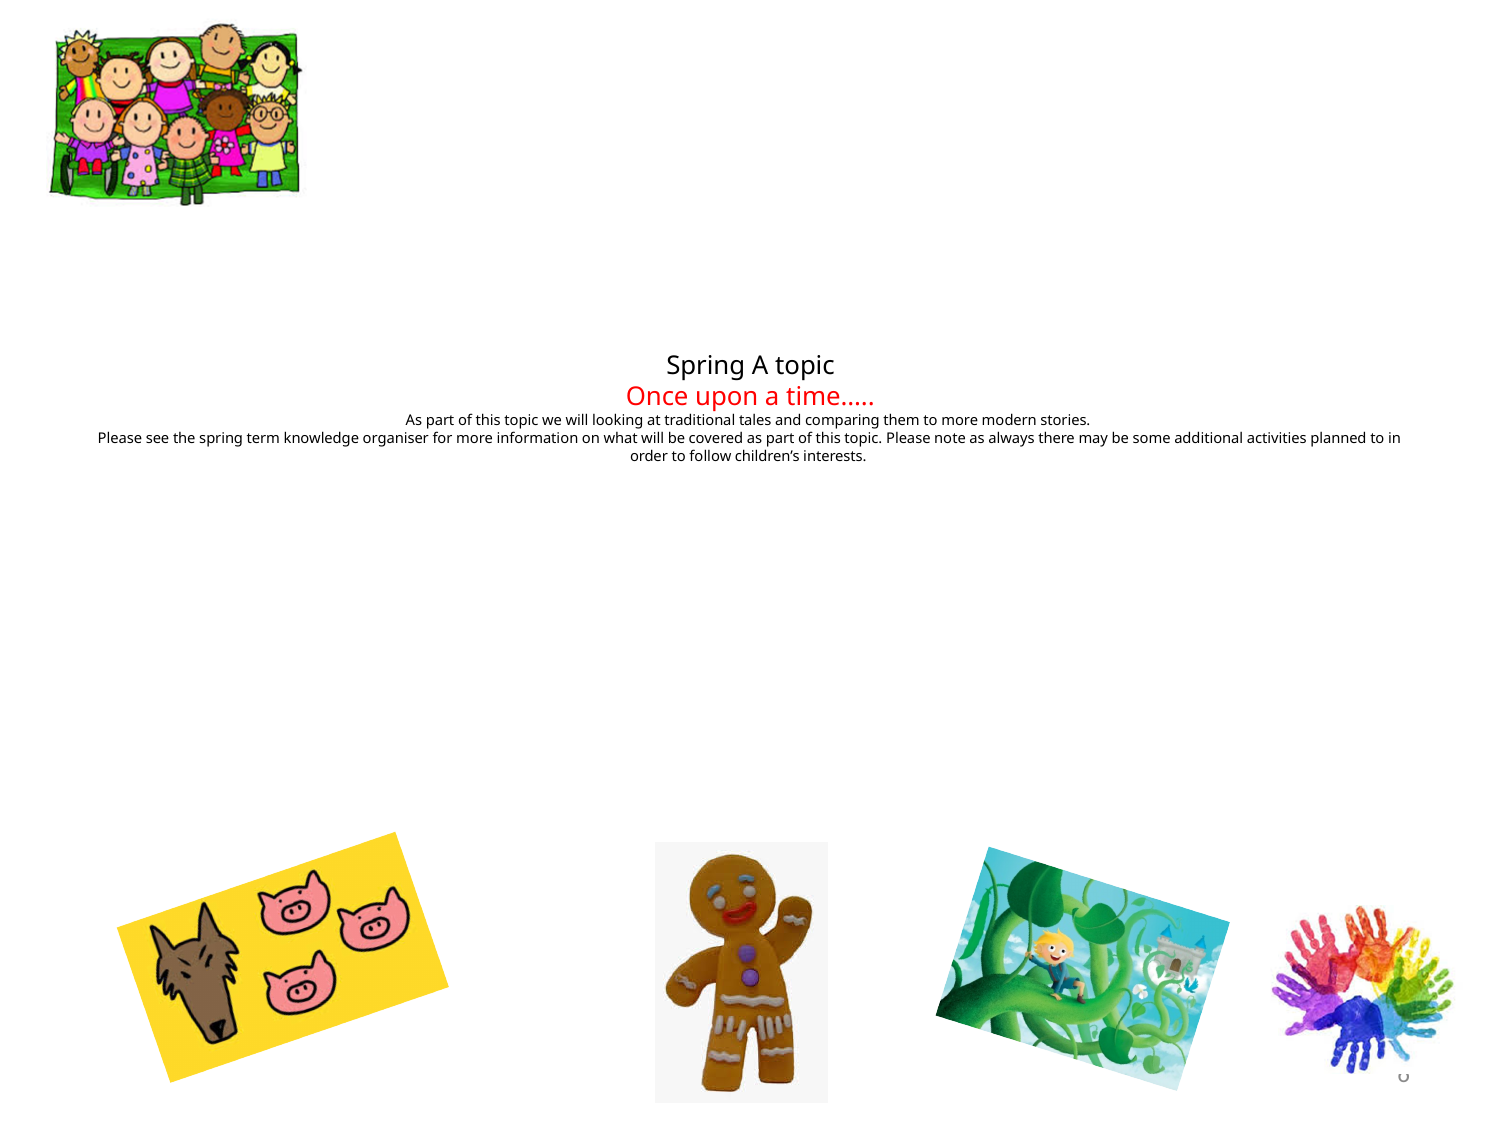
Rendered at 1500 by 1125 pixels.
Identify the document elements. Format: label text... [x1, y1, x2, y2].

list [1224, 904, 1500, 1075]
picture [117, 832, 448, 1082]
title Spring A topic Once upon a time….. As part of this topic we will looking at traditional tales and comparing them to more modern stories. Please see the spring term knowledge organiser for more information on what will be covered as part of this topic. Please note as always there may be some additional activities planned to in order to follow children’s interests. [75, 243, 1426, 539]
picture [936, 847, 1224, 1090]
picture [655, 842, 828, 1103]
slide_number 6 [1074, 1042, 1425, 1103]
picture [29, 0, 325, 216]
